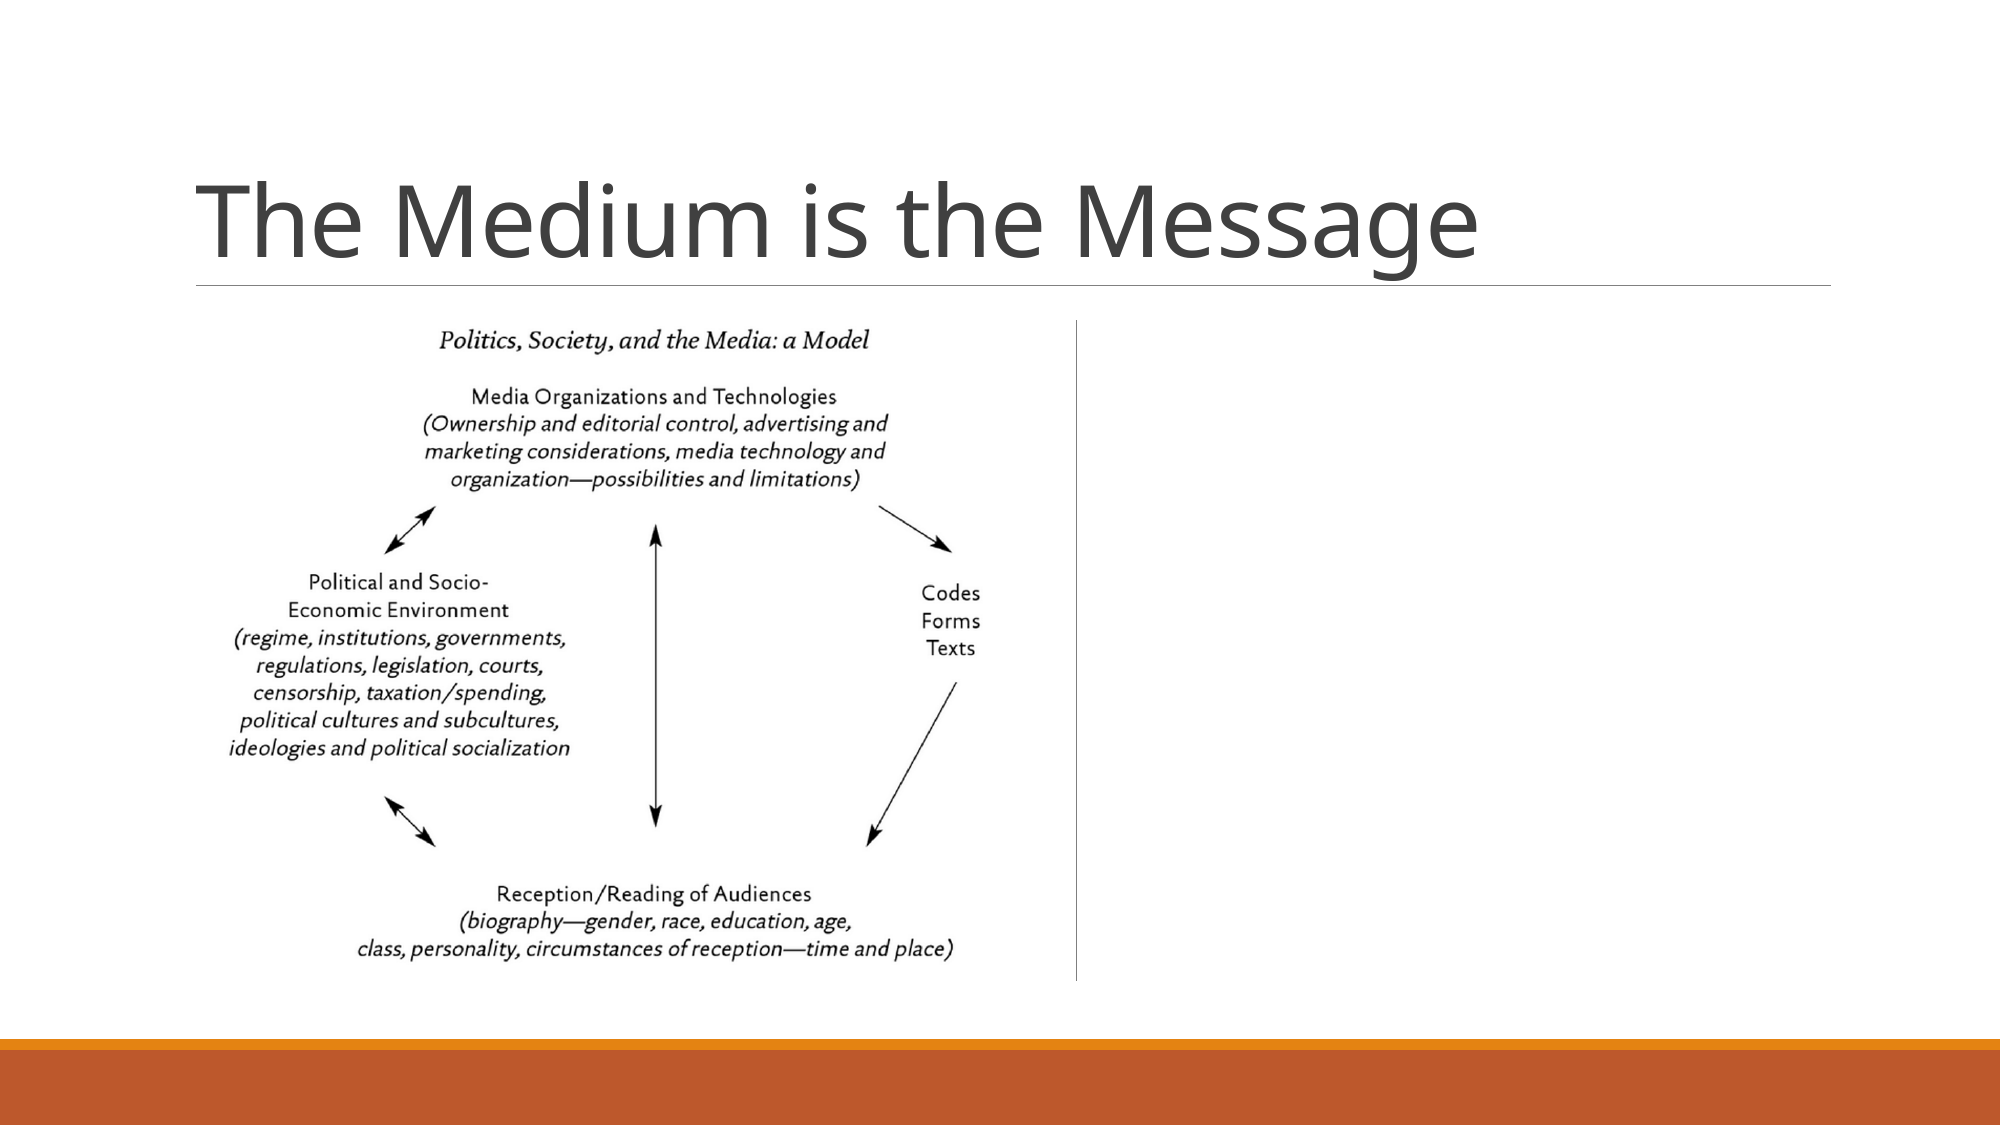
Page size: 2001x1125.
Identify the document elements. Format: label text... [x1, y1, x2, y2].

title The Medium is the Message [180, 47, 1830, 285]
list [179, 319, 1077, 981]
